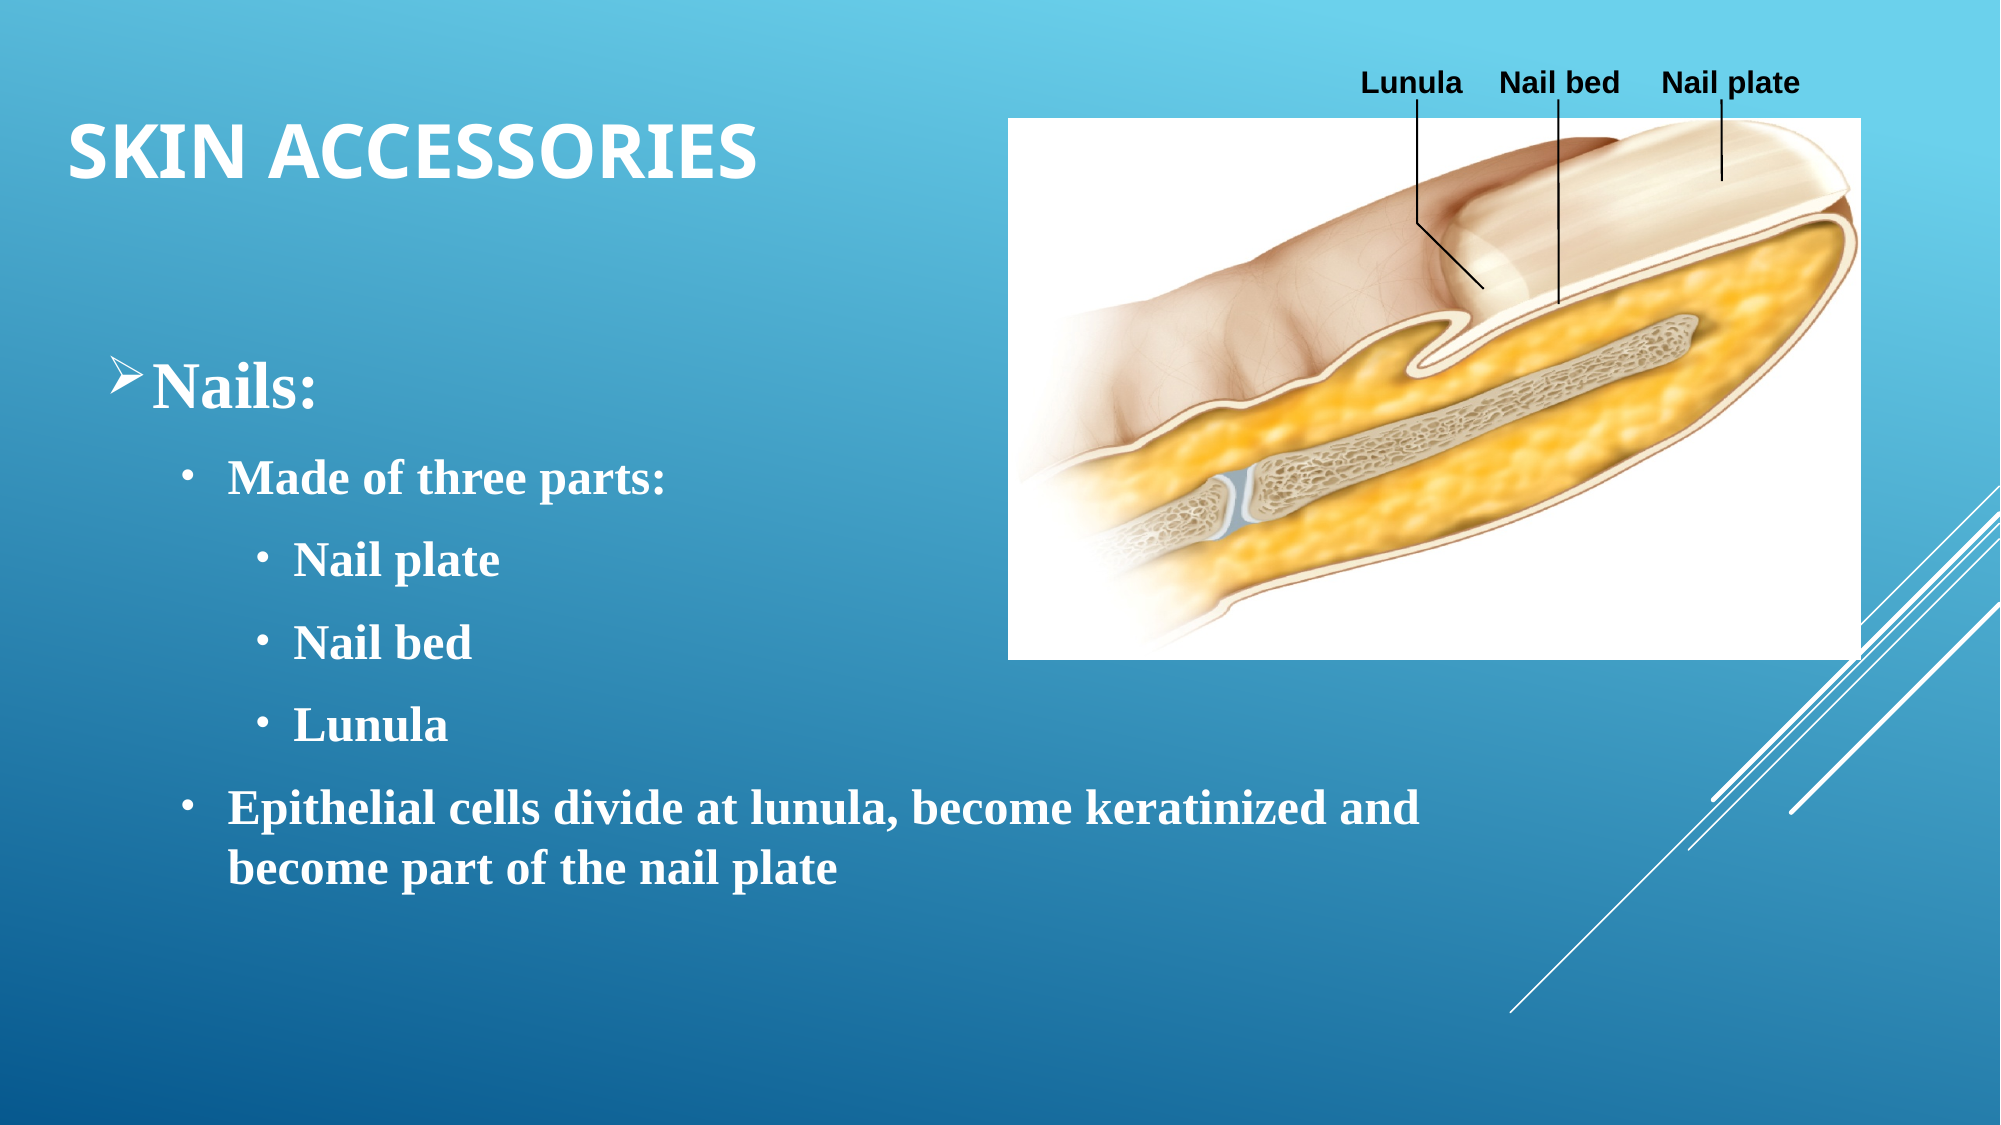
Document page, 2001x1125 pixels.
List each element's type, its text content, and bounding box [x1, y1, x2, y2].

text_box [1007, 62, 1861, 660]
text_box Nails: Made of three parts: Nail plate Nail bed Lunula Epithelial cells divide at lunula, become keratinized and become part of the nail plate [90, 334, 1491, 985]
title Skin accessories [52, 24, 1453, 272]
